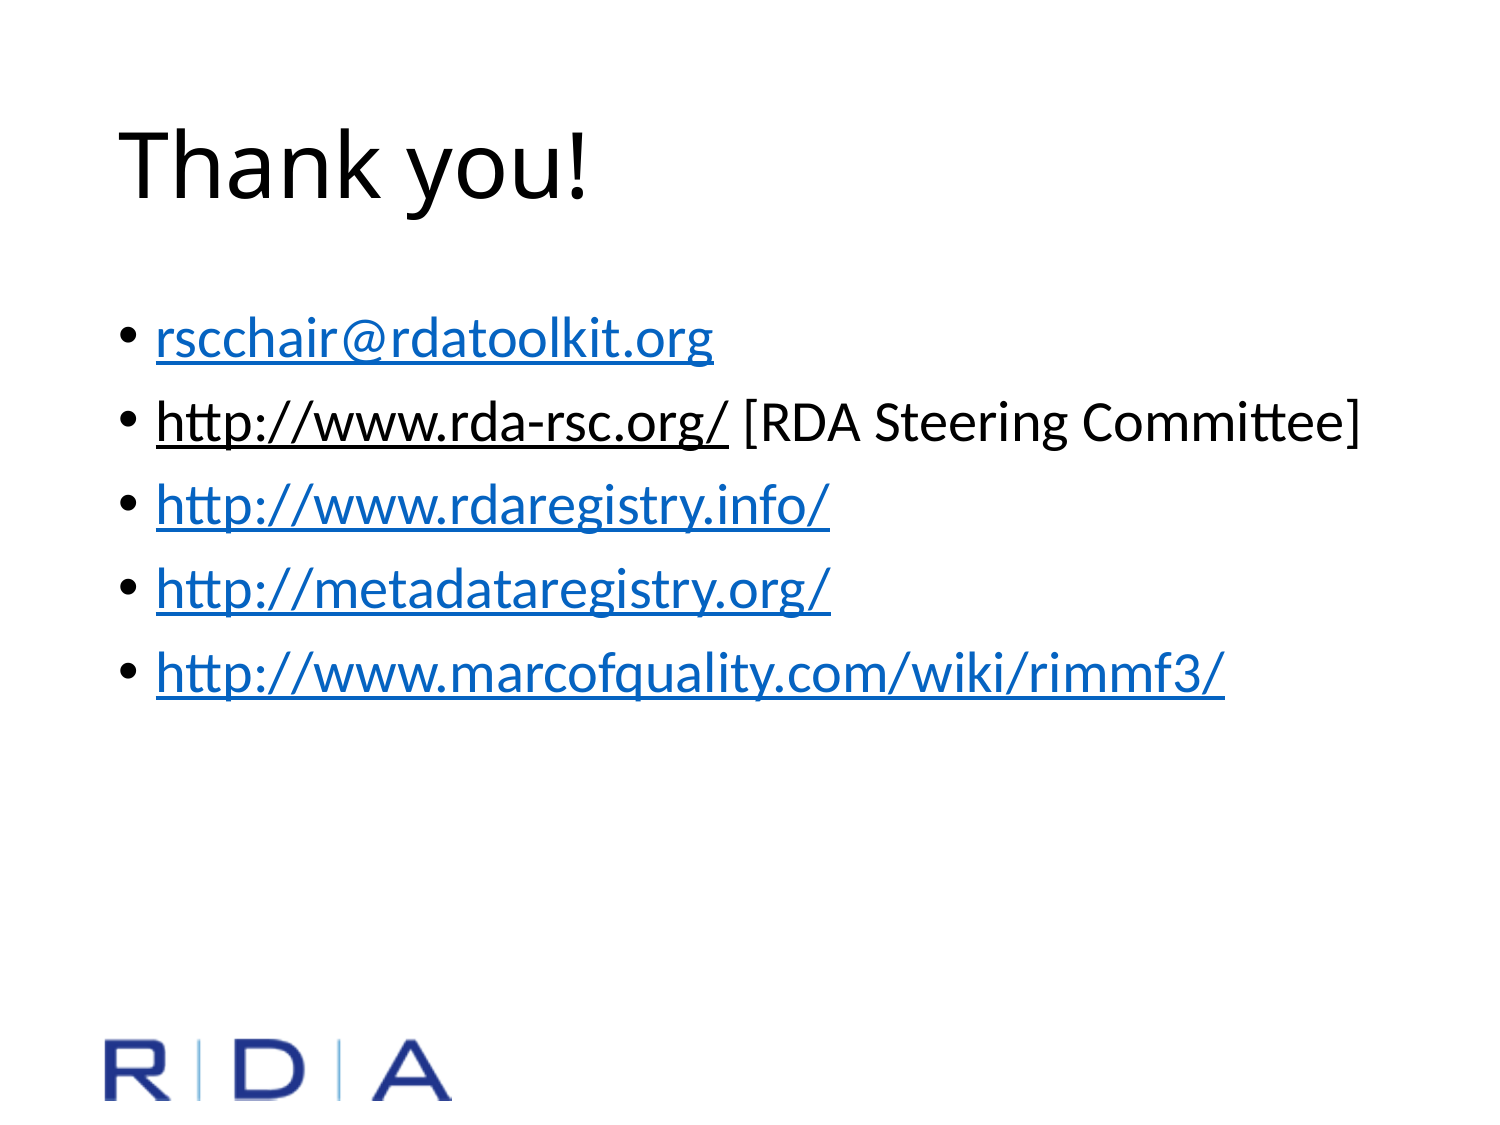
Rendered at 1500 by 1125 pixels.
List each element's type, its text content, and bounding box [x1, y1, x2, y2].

title Thank you! [103, 59, 1397, 278]
list rscchair@rdatoolkit.org http://www.rda-rsc.org/ [RDA Steering Committee] http://www.rdaregistry.info/ http://metadataregistry.org/ http://www.marcofquality.com/wiki/rimmf3/ [103, 299, 1397, 1014]
picture [103, 1037, 452, 1101]
